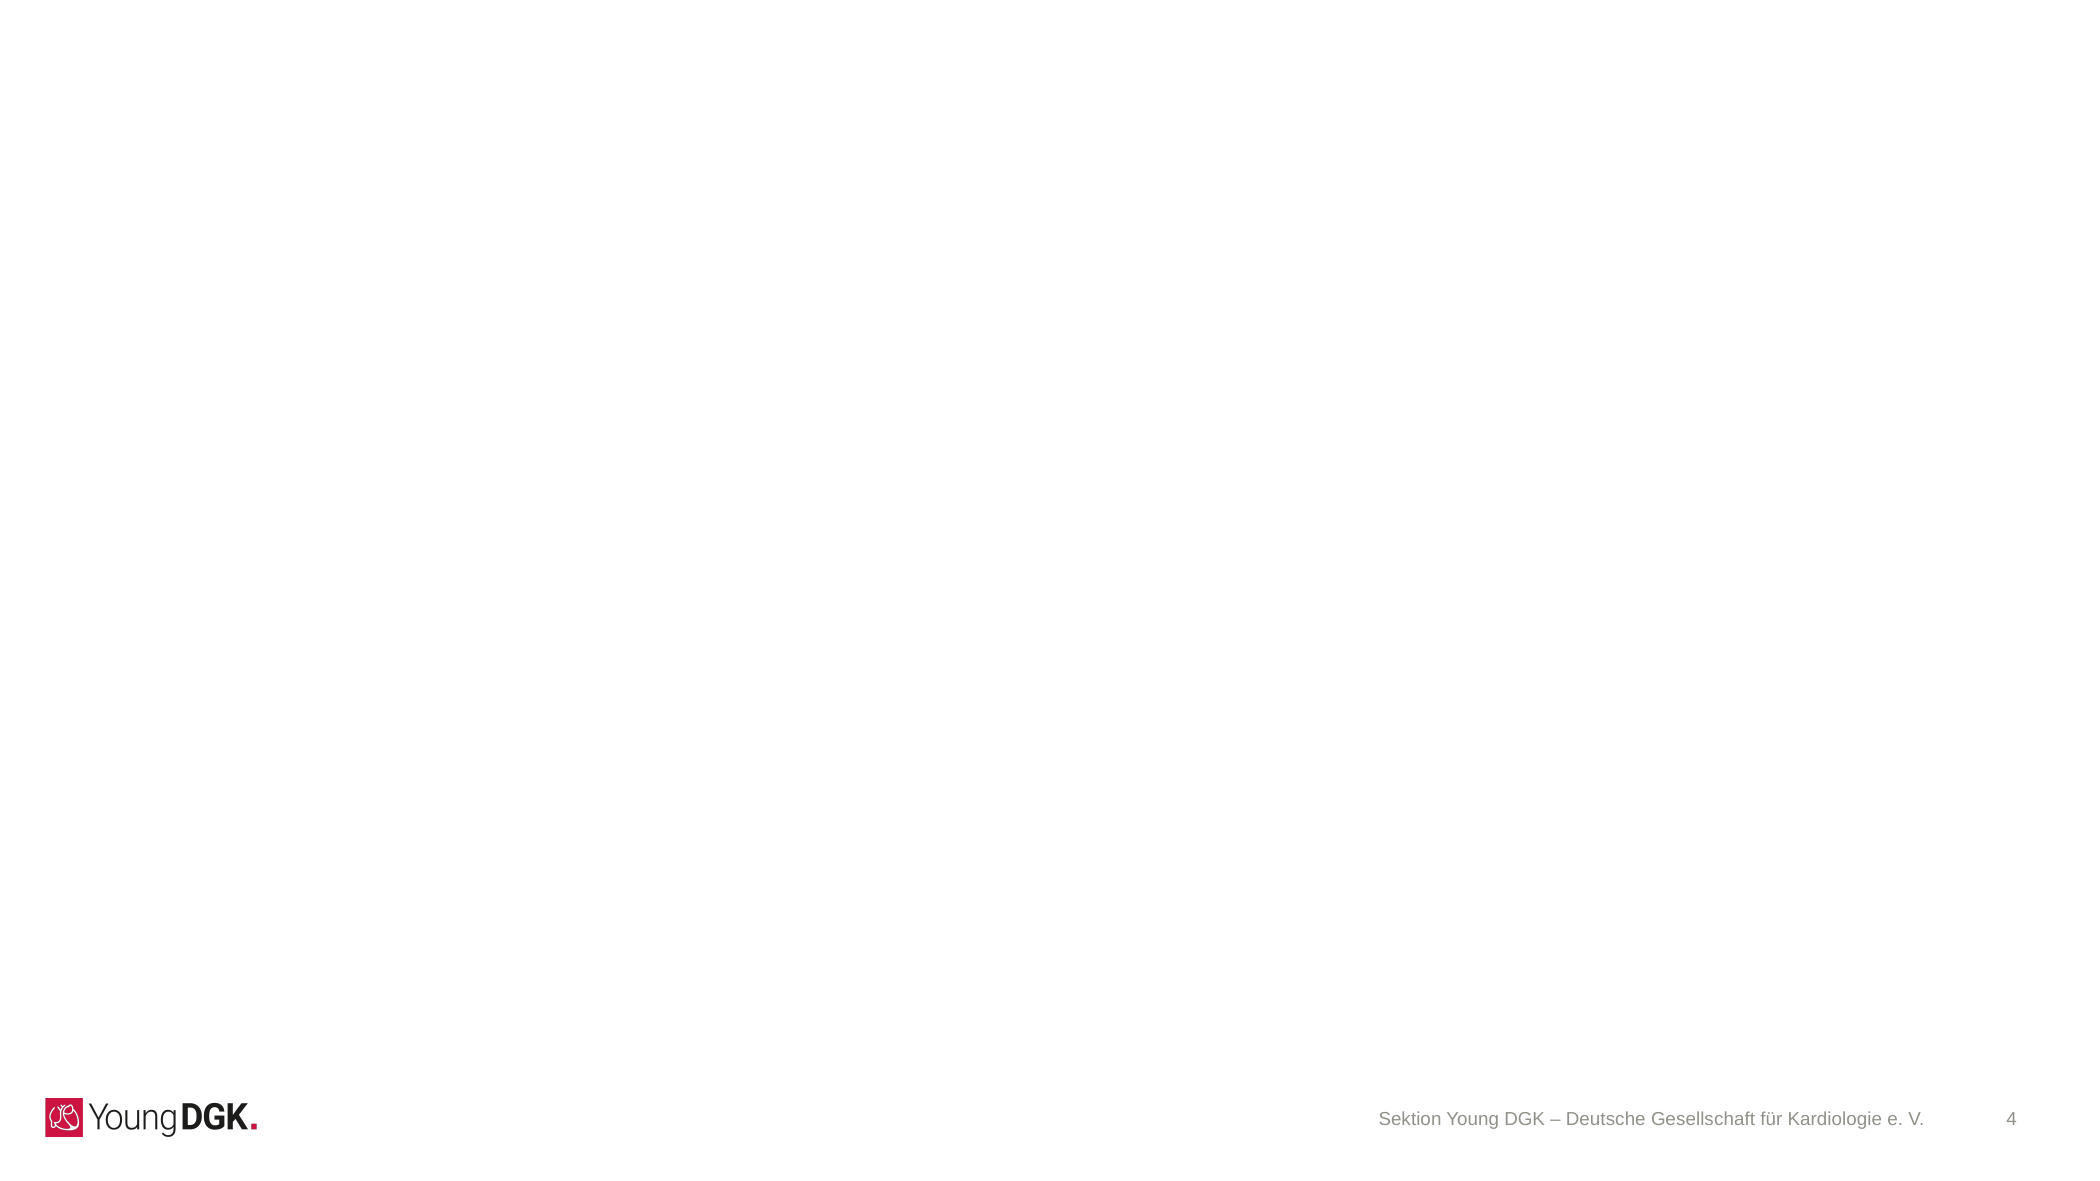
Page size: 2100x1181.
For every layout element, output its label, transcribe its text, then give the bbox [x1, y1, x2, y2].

picture [45, 1098, 257, 1137]
footer Sektion Young DGK – Deutsche Gesellschaft für Kardiologie e. V. [1085, 1098, 1924, 1137]
slide_number 4 [2006, 1098, 2055, 1137]
